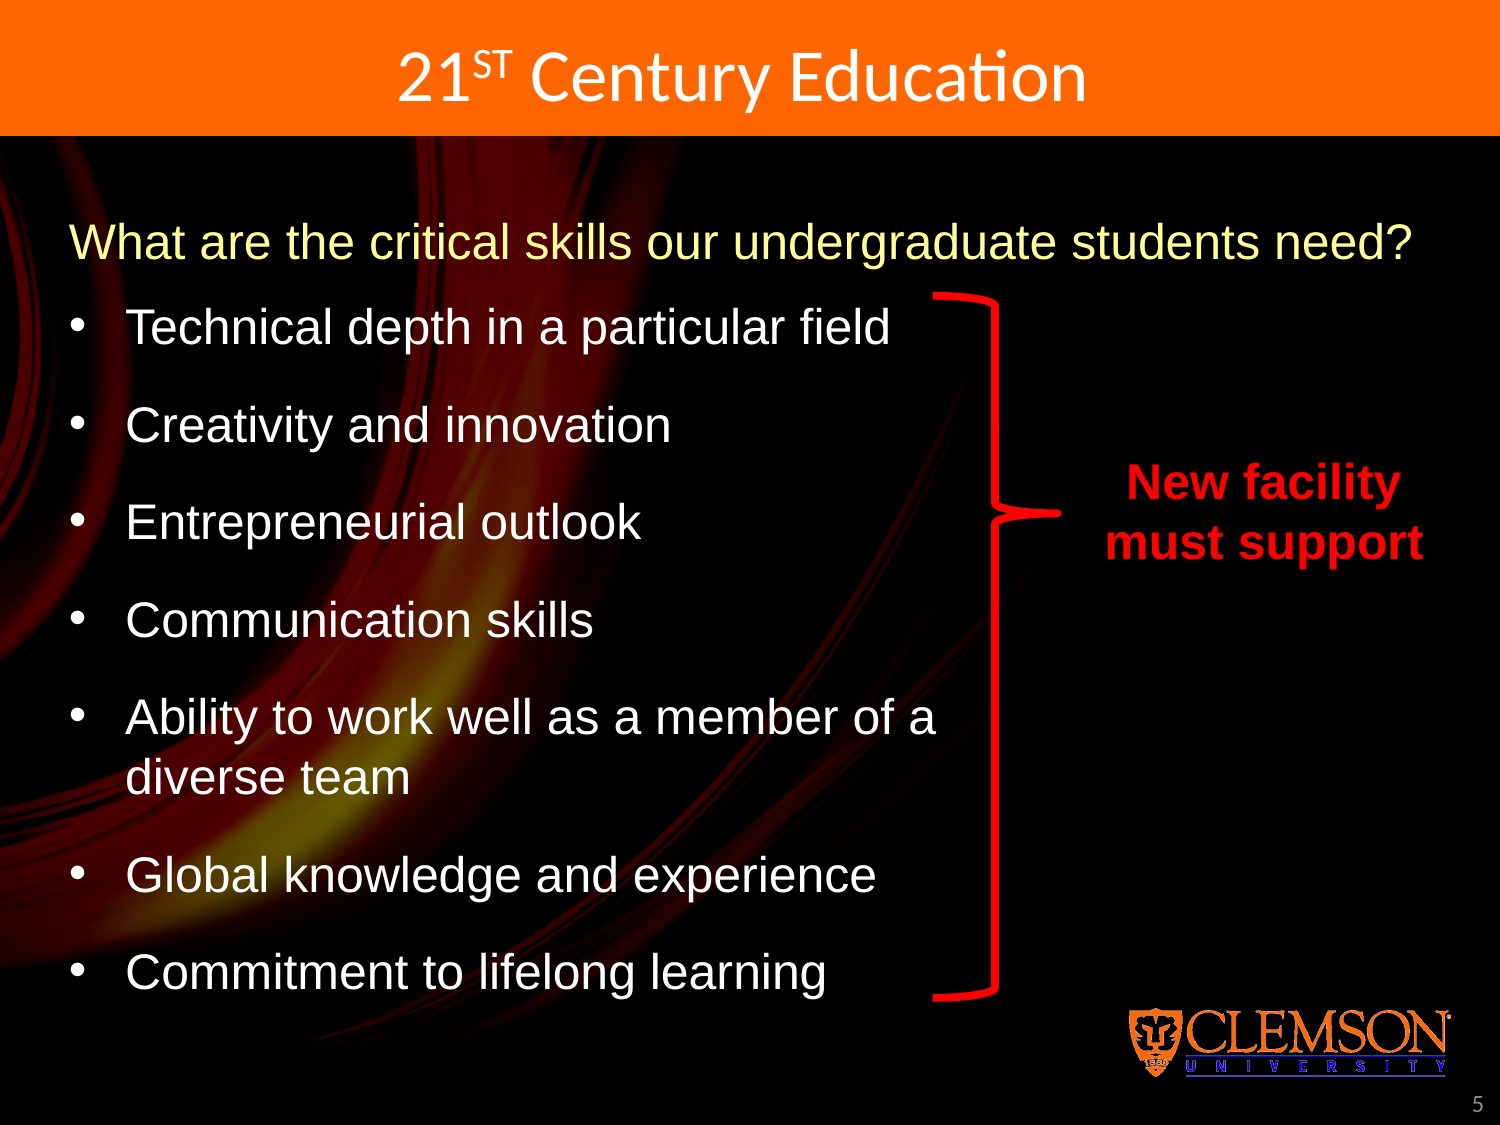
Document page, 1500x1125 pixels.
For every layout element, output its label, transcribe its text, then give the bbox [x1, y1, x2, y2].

picture [1129, 1007, 1452, 1077]
picture [0, 0, 1500, 136]
text_box What are the critical skills our undergraduate students need? Technical depth in a particular field Creativity and innovation Entrepreneurial outlook Communication skills Ability to work well as a member of a diverse team Global knowledge and experience Commitment to lifelong learning [54, 202, 1439, 1007]
title 21ST Century Education [71, 14, 1422, 129]
text_box New facility must support [1060, 441, 1467, 577]
slide_number 5 [1456, 1079, 1500, 1125]
text_box [932, 293, 1060, 1000]
